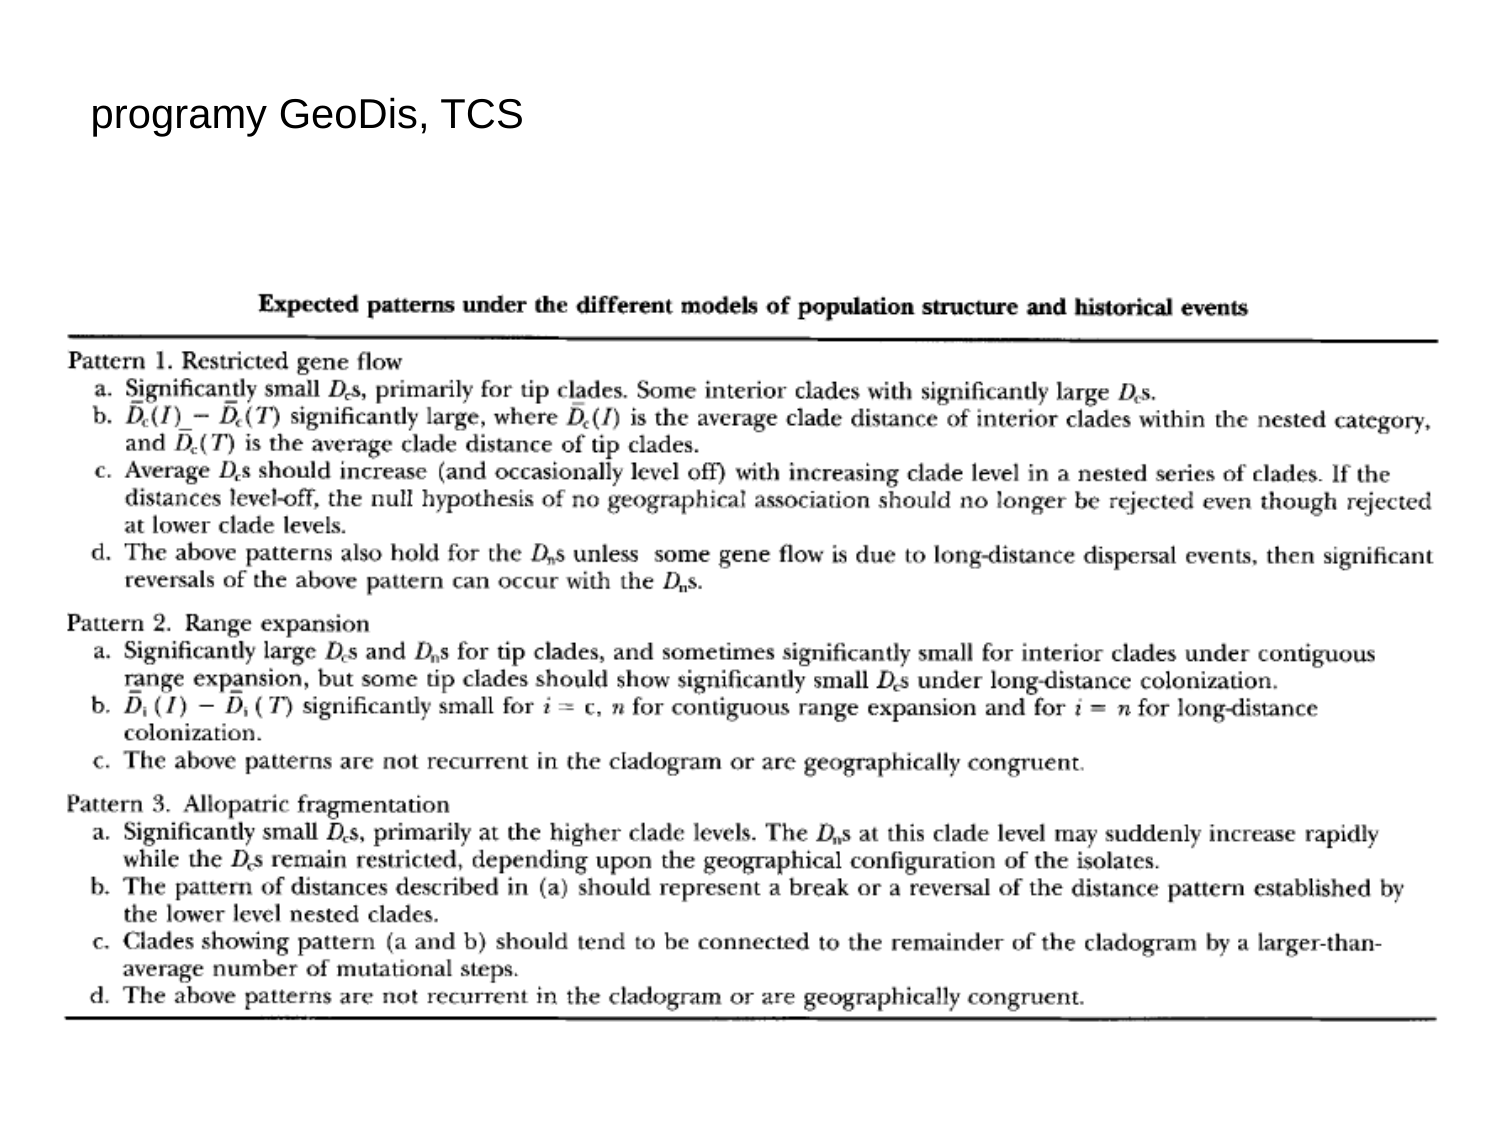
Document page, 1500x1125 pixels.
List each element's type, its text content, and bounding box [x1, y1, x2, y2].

picture [50, 280, 1454, 1037]
text_box programy GeoDis, TCS [75, 79, 540, 145]
